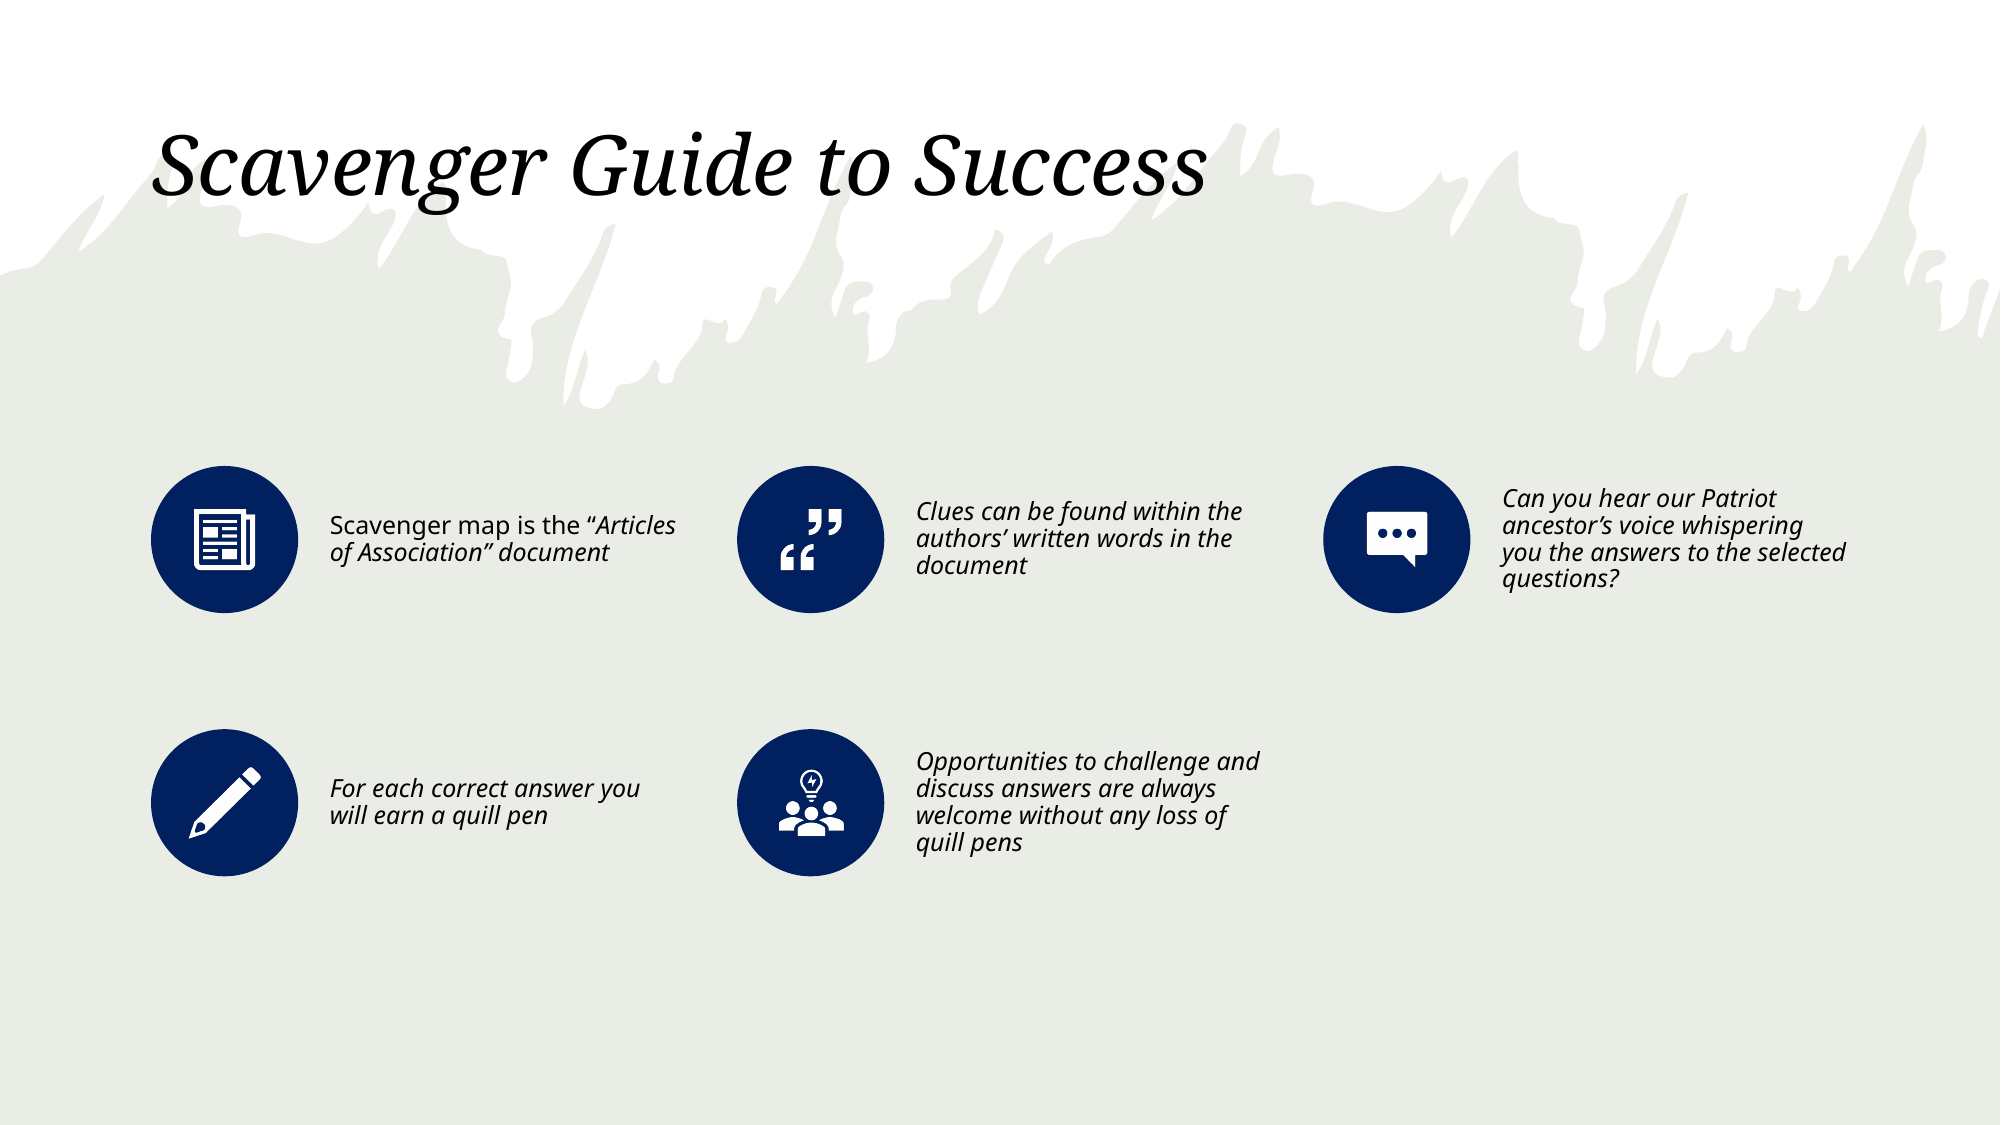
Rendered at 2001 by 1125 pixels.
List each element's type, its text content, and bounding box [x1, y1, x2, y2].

text_box [0, 0, 2000, 336]
title Scavenger Guide to Success [137, 59, 1863, 278]
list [137, 329, 1863, 1013]
text_box [0, 121, 2000, 1125]
